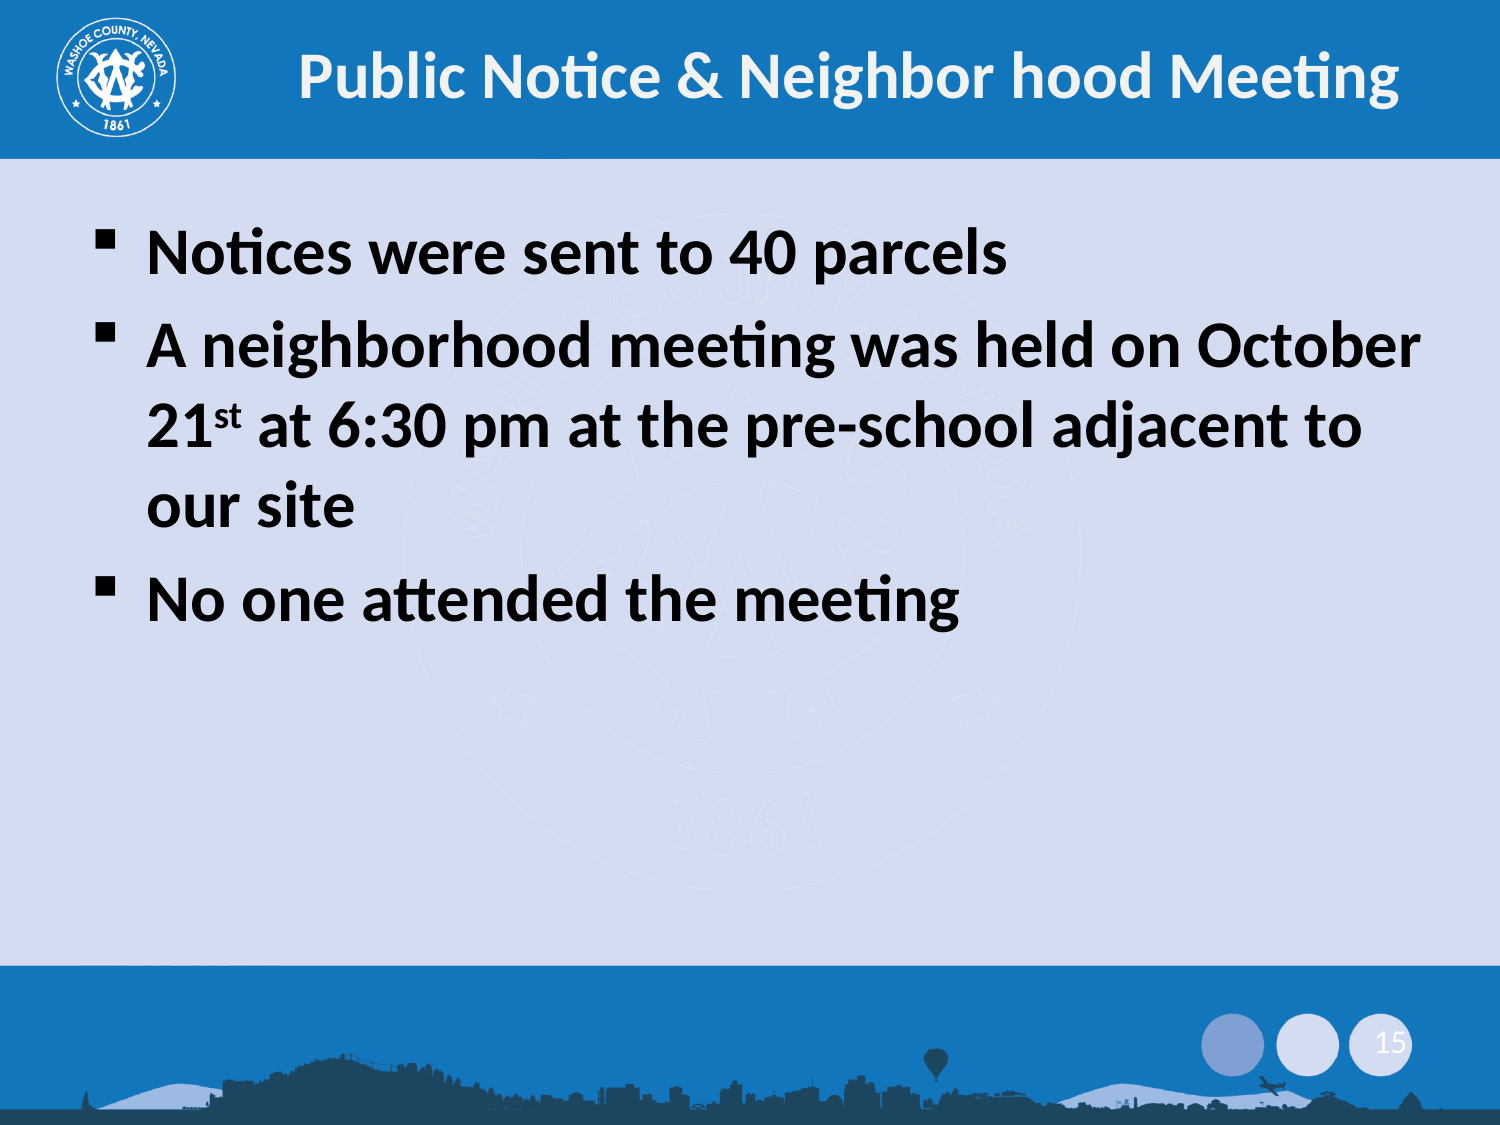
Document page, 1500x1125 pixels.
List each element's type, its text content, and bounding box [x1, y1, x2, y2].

list Notices were sent to 40 parcels A neighborhood meeting was held on October 21st at 6:30 pm at the pre-school adjacent to our site No one attended the meeting [75, 200, 1488, 950]
title Public Notice & Neighbor hood Meeting [200, 24, 1500, 163]
picture [0, 0, 1500, 1125]
